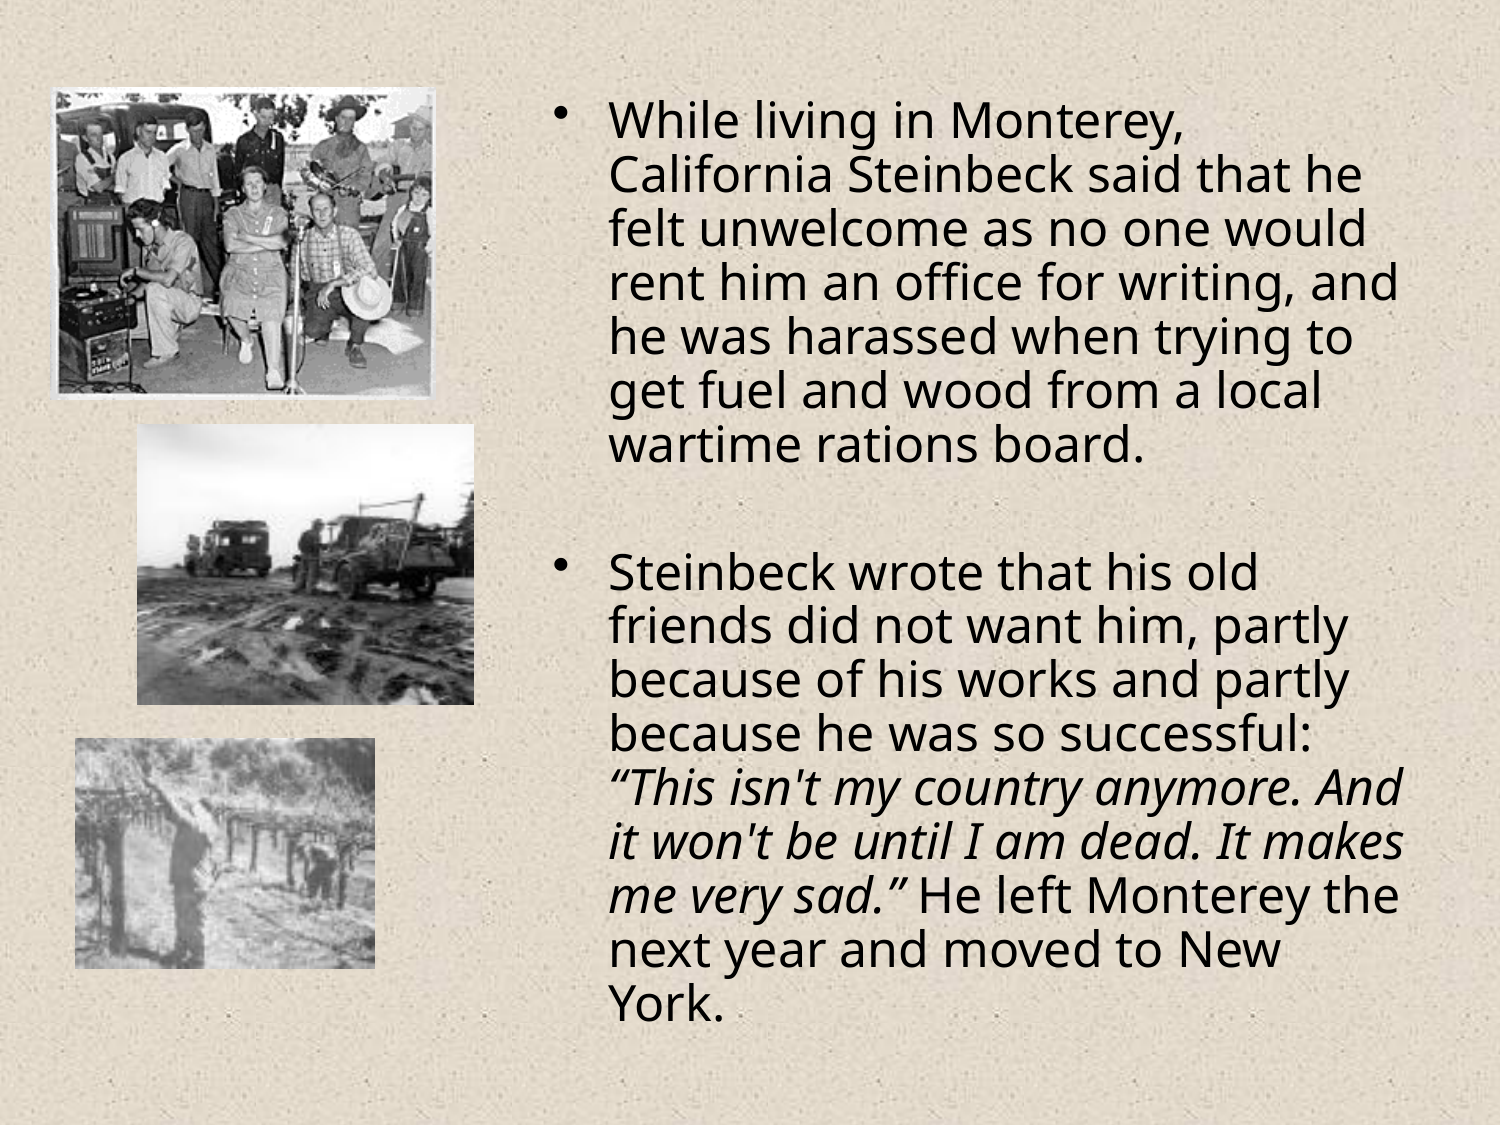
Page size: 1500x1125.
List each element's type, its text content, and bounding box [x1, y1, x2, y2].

list While living in Monterey, California Steinbeck said that he felt unwelcome as no one would rent him an office for writing, and he was harassed when trying to get fuel and wood from a local wartime rations board. Steinbeck wrote that his old friends did not want him, partly because of his works and partly because he was so successful: “This isn't my country anymore. And it won't be until I am dead. It makes me very sad.” He left Monterey the next year and moved to New York. [537, 87, 1425, 1005]
picture [0, 0, 1500, 1125]
